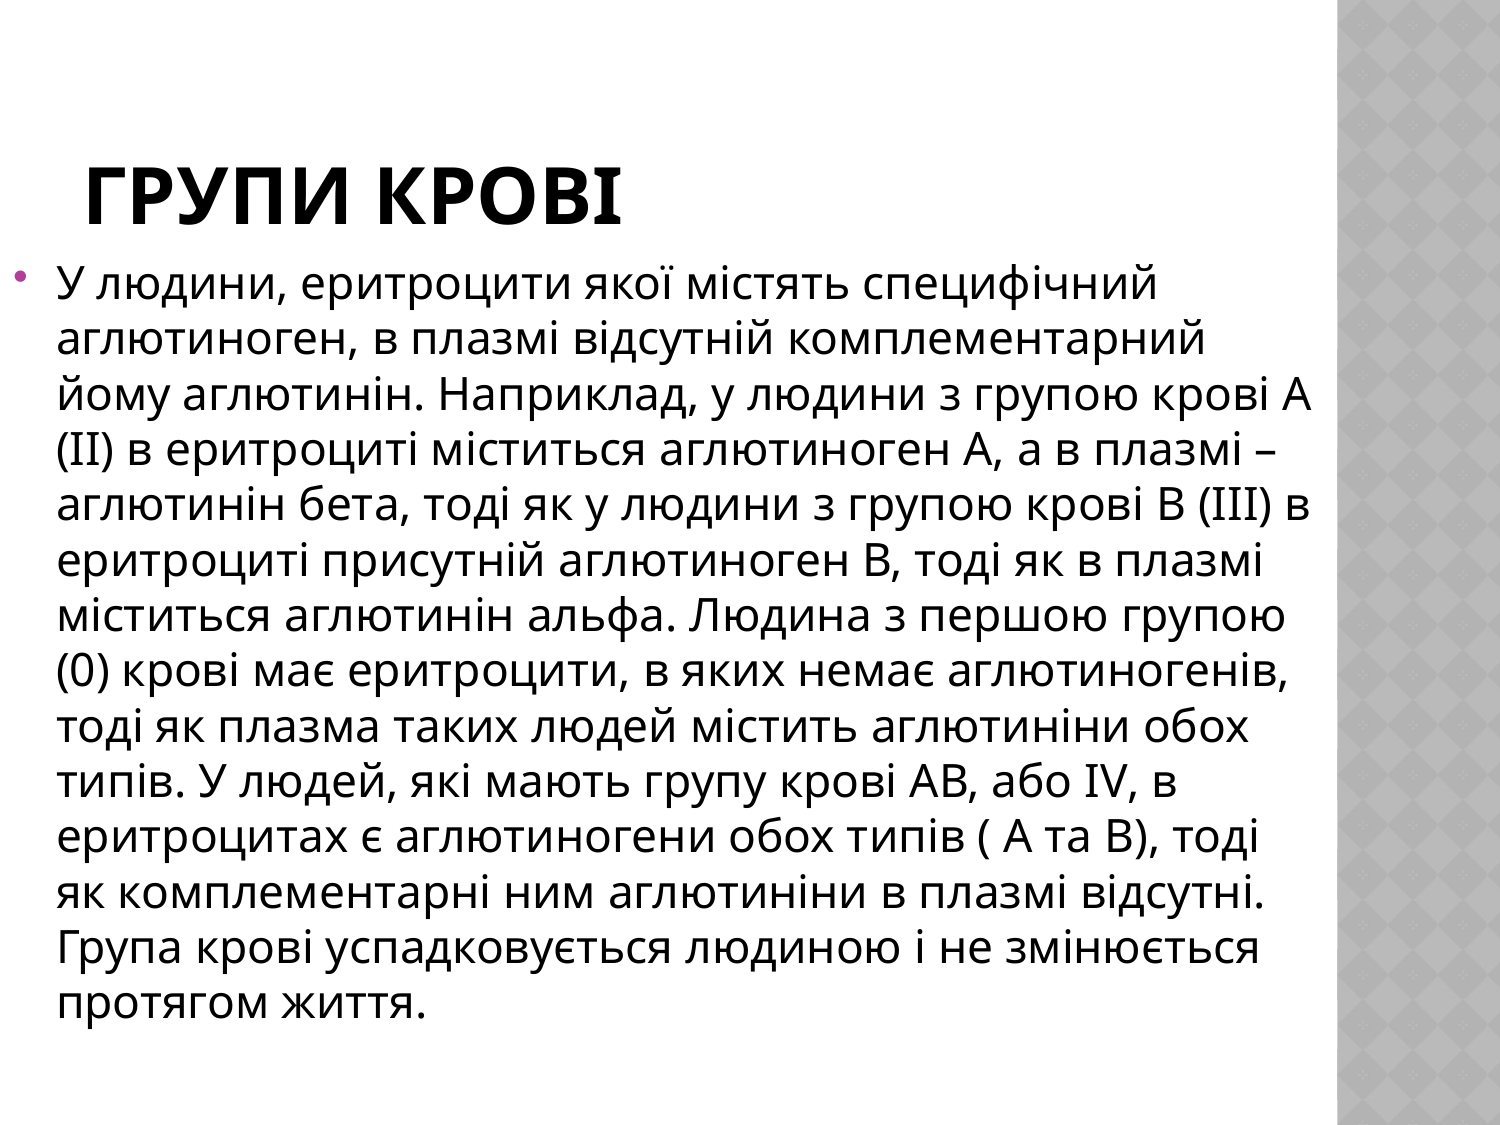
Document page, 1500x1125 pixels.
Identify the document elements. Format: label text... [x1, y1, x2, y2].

list У людини, еритроцити якої містять специфічний аглютиноген, в плазмі відсутній комплементарний йому аглютинін. Наприклад, у людини з групою крові А (ІІ) в еритроциті міститься аглютиноген А, а в плазмі – аглютинін бета, тоді як у людини з групою крові В (ІІІ) в еритроциті присутній аглютиноген В, тоді як в плазмі міститься аглютинін альфа. Людина з першою групою (0) крові має еритроцити, в яких немає аглютиногенів, тоді як плазма таких людей містить аглютиніни обох типів. У людей, які мають групу крові АВ, або IV, в еритроцитах є аглютиногени обох типів ( А та В), тоді як комплементарні ним аглютиніни в плазмі відсутні. Група крові успадковується людиною і не змінюється протягом життя. [0, 246, 1336, 1079]
title Групи крові [75, 52, 1263, 240]
